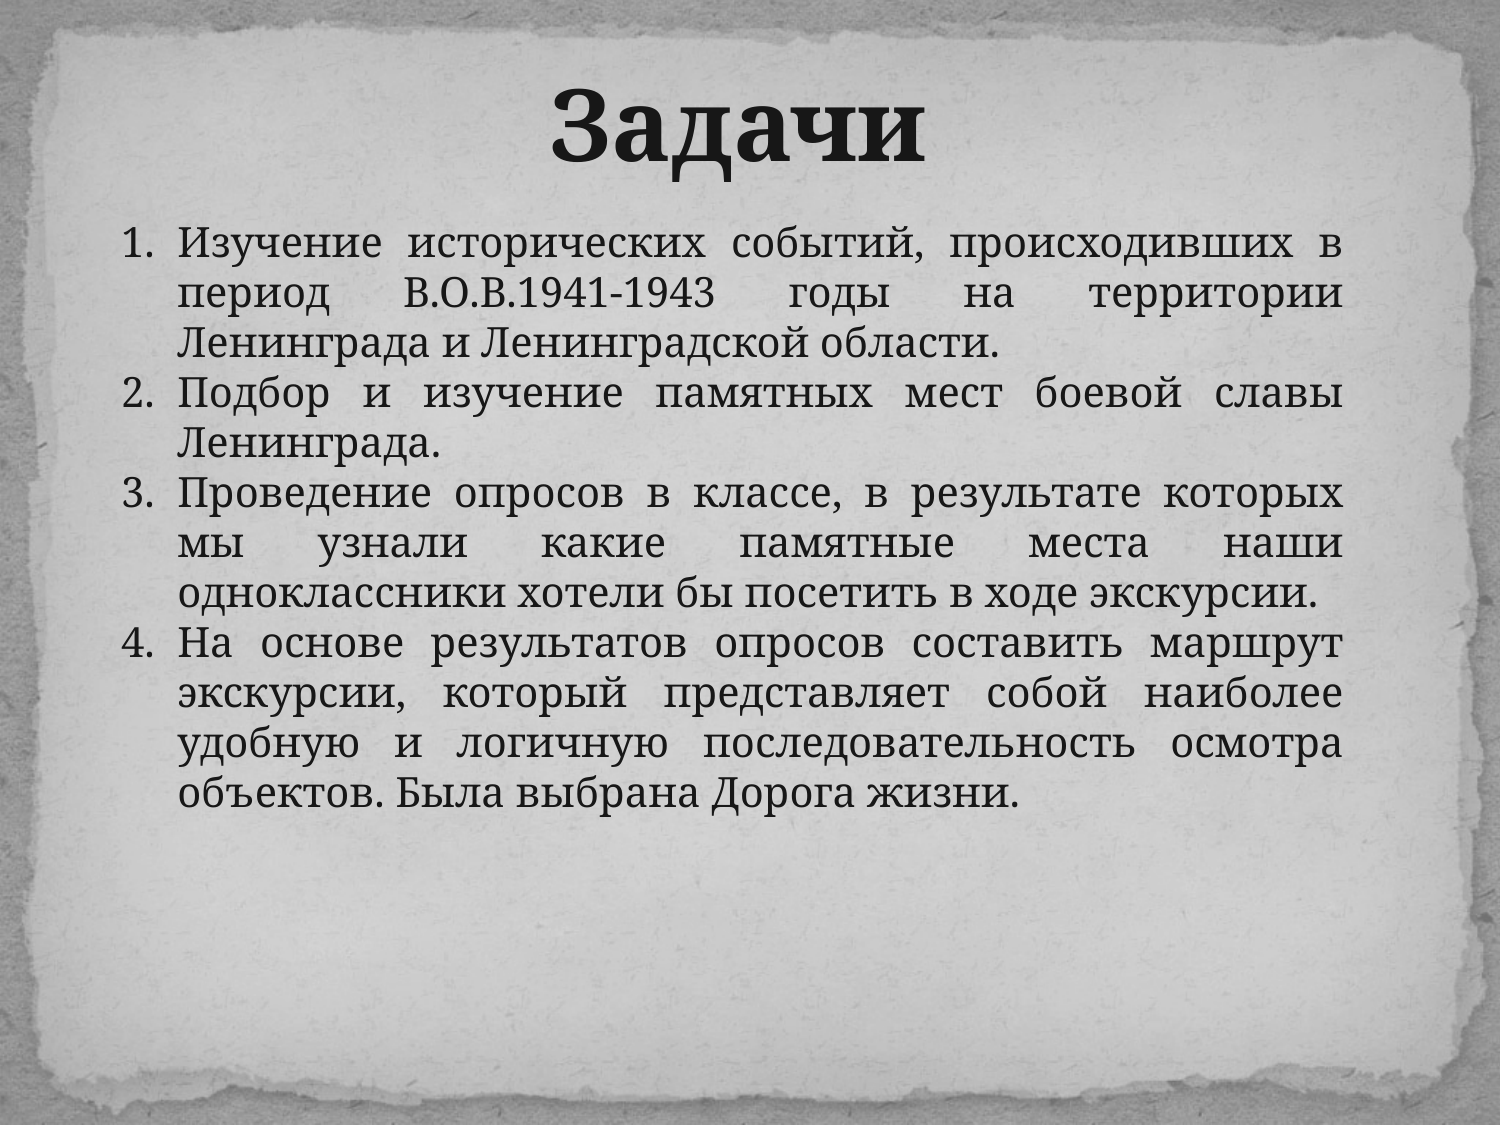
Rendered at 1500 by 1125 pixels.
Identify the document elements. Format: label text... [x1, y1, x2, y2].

text_box Задачи [117, 54, 1359, 190]
text_box Изучение исторических событий, происходивших в период В.О.В.1941-1943 годы на территории Ленинграда и Ленинградской области. Подбор и изучение памятных мест боевой славы Ленинграда. Проведение опросов в классе, в результате которых мы узнали какие памятные места наши одноклассники хотели бы посетить в ходе экскурсии. На основе результатов опросов составить маршрут экскурсии, который представляет собой наиболее удобную и логичную последовательность осмотра объектов. Была выбрана Дорога жизни. [106, 208, 1359, 874]
